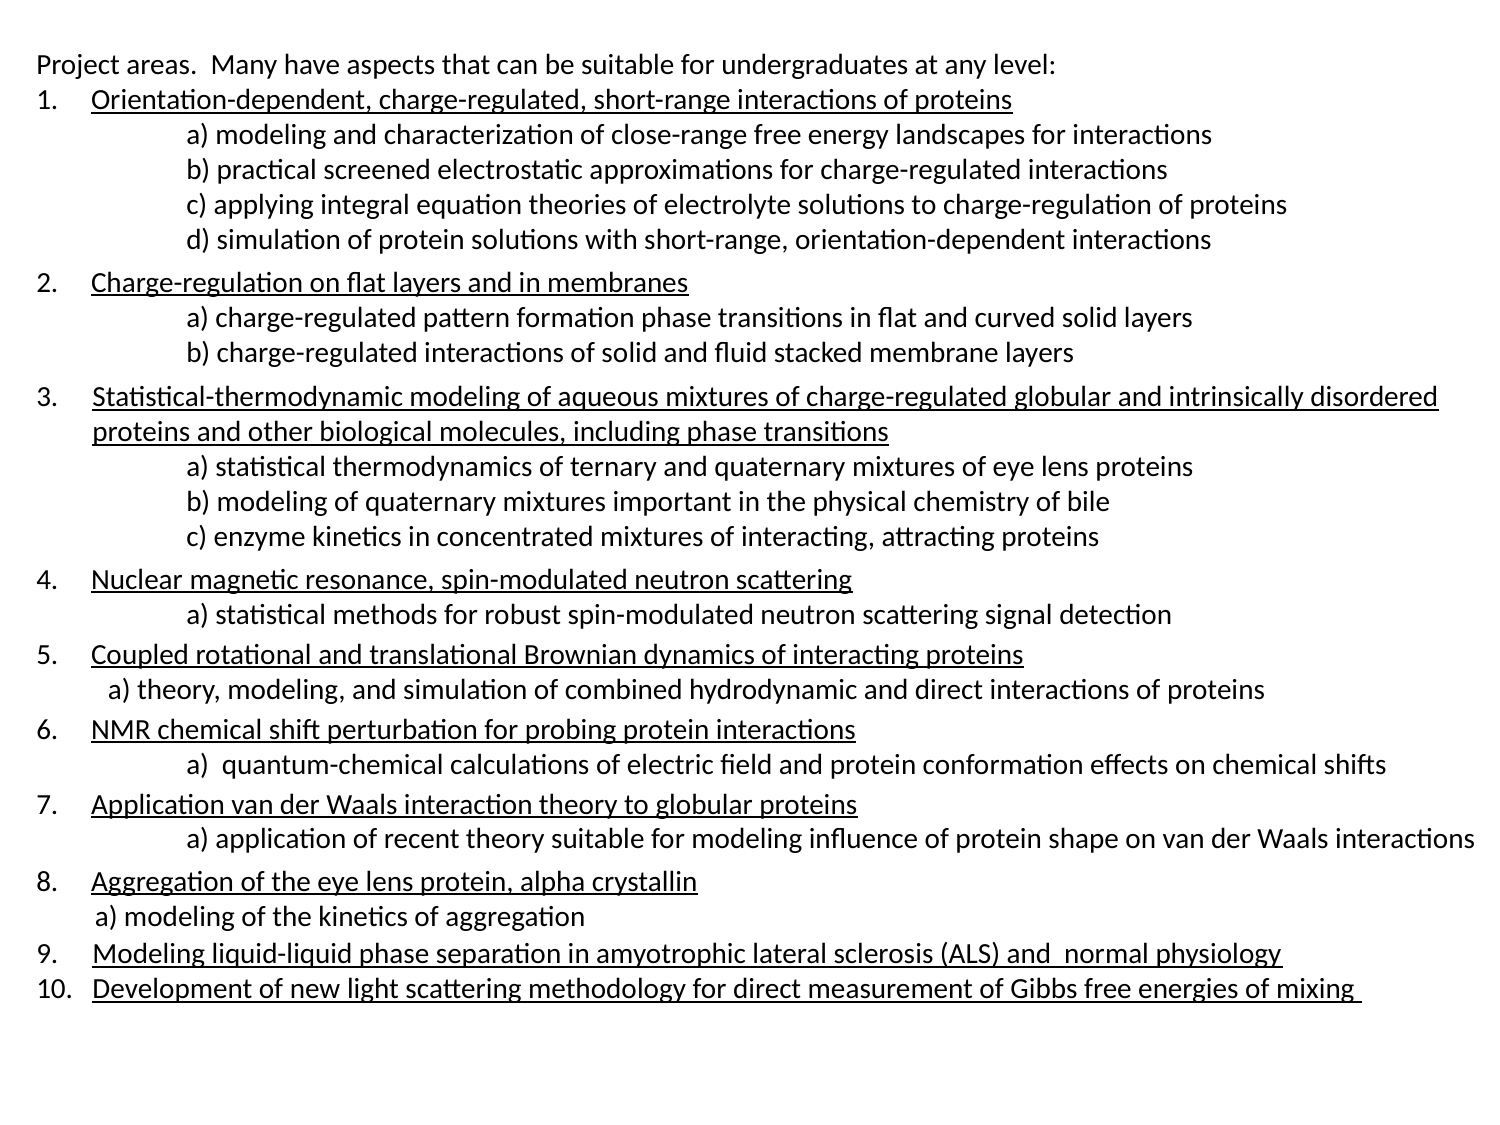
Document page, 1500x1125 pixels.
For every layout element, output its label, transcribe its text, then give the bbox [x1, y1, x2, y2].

text_box Project areas. Many have aspects that can be suitable for undergraduates at any level: 1. Orientation-dependent, charge-regulated, short-range interactions of proteins a) modeling and characterization of close-range free energy landscapes for interactions b) practical screened electrostatic approximations for charge-regulated interactions c) applying integral equation theories of electrolyte solutions to charge-regulation of proteins d) simulation of protein solutions with short-range, orientation-dependent interactions 2. Charge-regulation on flat layers and in membranes a) charge-regulated pattern formation phase transitions in flat and curved solid layers b) charge-regulated interactions of solid and fluid stacked membrane layers Statistical-thermodynamic modeling of aqueous mixtures of charge-regulated globular and intrinsically disordered proteins and other biological molecules, including phase transitions a) statistical thermodynamics of ternary and quaternary mixtures of eye lens proteins b) modeling of quaternary mixtures important in the physical chemistry of bile c) enzyme kinetics in concentrated mixtures of interacting, attracting proteins 4. Nuclear magnetic resonance, spin-modulated neutron scattering a) statistical methods for robust spin-modulated neutron scattering signal detection 5. Coupled rotational and translational Brownian dynamics of interacting proteins a) theory, modeling, and simulation of combined hydrodynamic and direct interactions of proteins 6. NMR chemical shift perturbation for probing protein interactions a) quantum-chemical calculations of electric field and protein conformation effects on chemical shifts 7. Application van der Waals interaction theory to globular proteins a) application of recent theory suitable for modeling influence of protein shape on van der Waals interactions 8. Aggregation of the eye lens protein, alpha crystallin a) modeling of the kinetics of aggregation Modeling liquid-liquid phase separation in amyotrophic lateral sclerosis (ALS) and normal physiology Development of new light scattering methodology for direct measurement of Gibbs free energies of mixing [21, 38, 1500, 1012]
